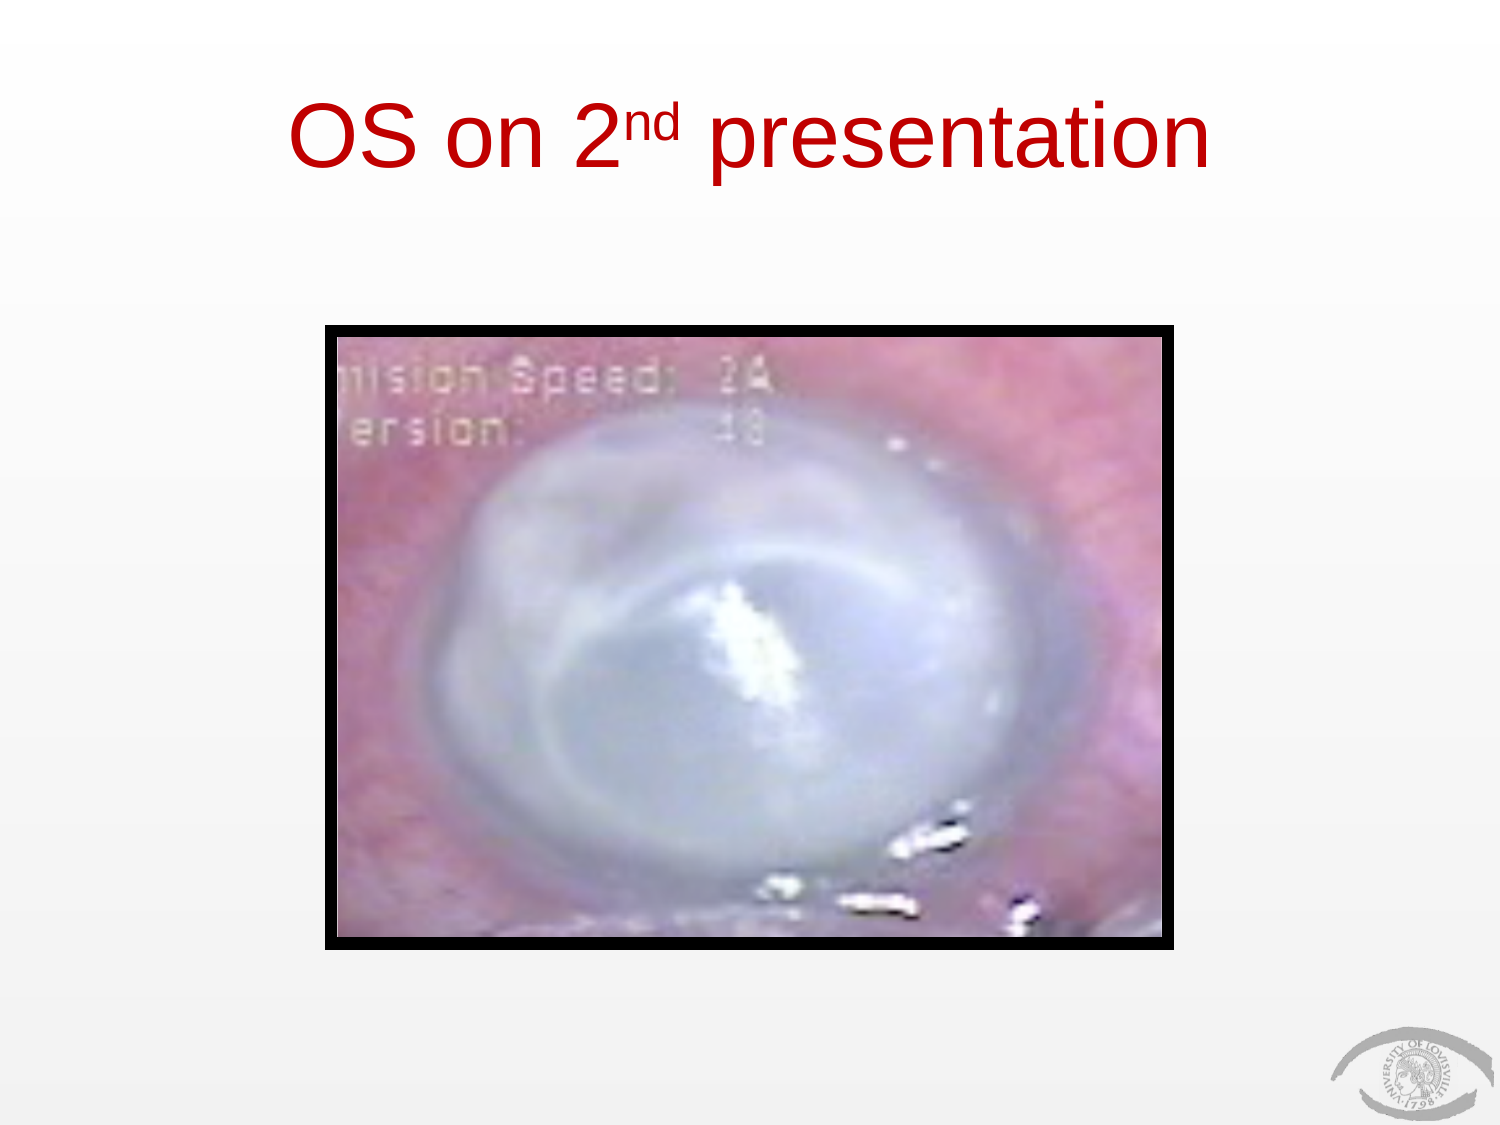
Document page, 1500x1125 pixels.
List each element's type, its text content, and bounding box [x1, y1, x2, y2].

picture [1329, 1025, 1496, 1123]
picture [337, 337, 1162, 938]
title OS on 2nd presentation [75, 37, 1425, 225]
